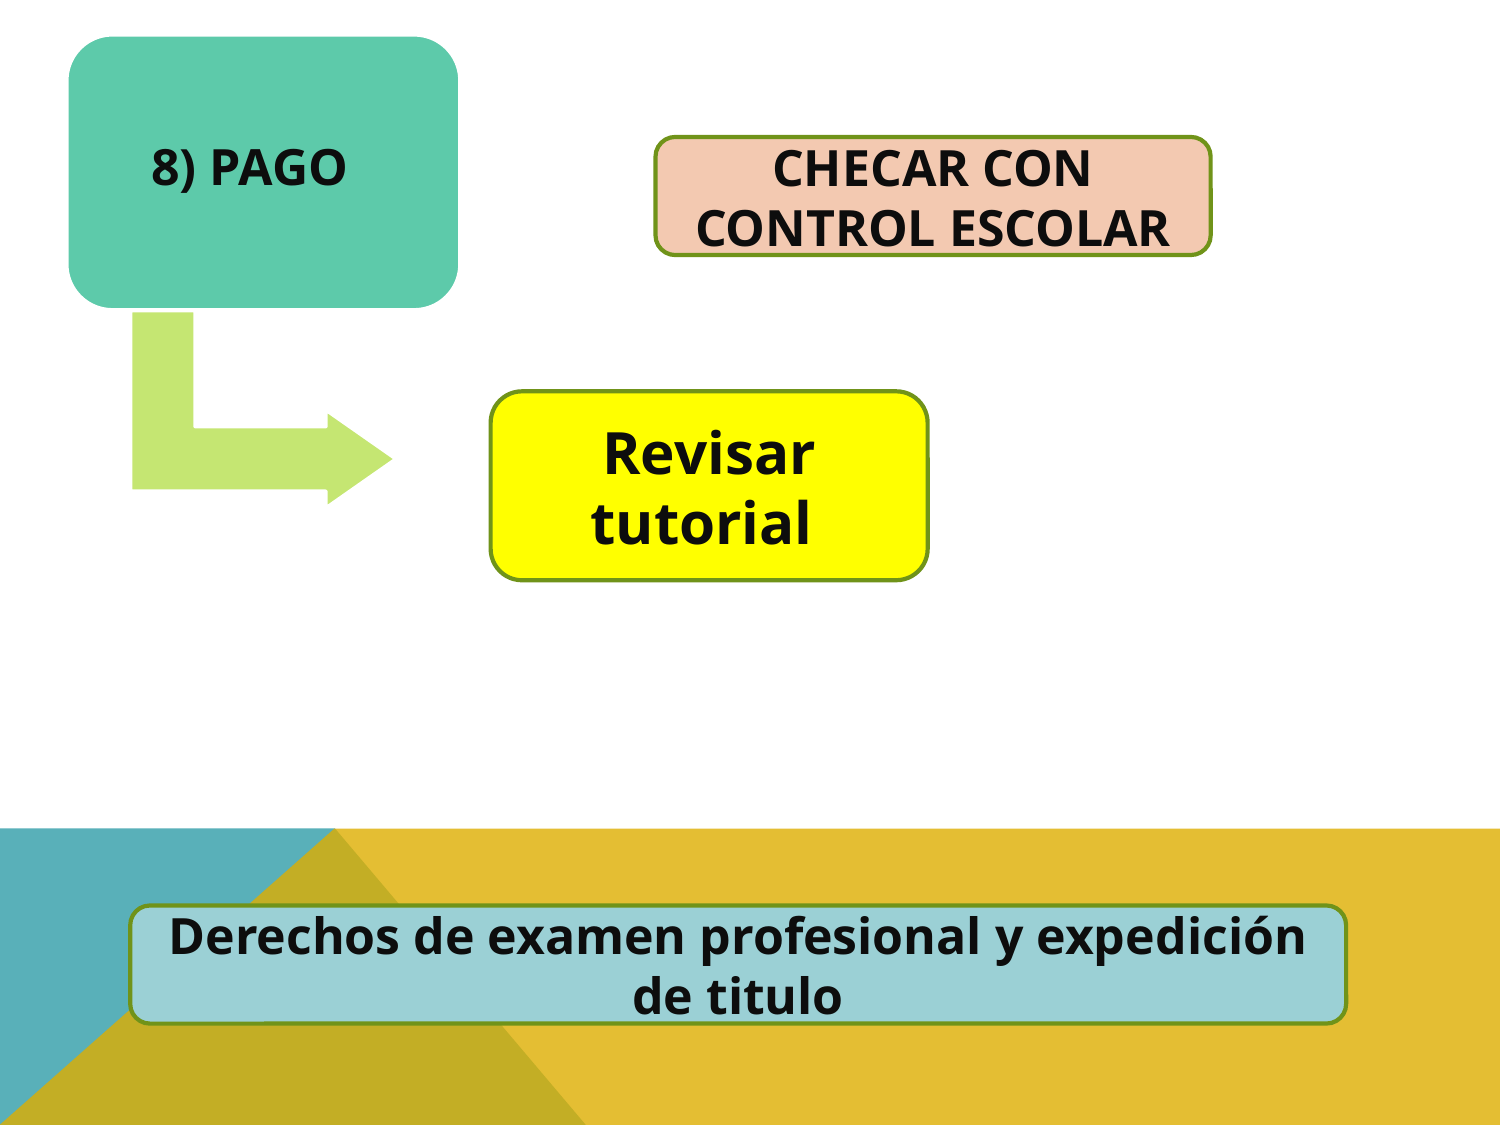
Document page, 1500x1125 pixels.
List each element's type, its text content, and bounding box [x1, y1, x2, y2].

text_box Derechos de examen profesional y expedición de titulo [128, 903, 1349, 1026]
text_box CHECAR CON CONTROL ESCOLAR [653, 134, 1213, 258]
text_box Revisar tutorial [488, 389, 930, 583]
text_box [128, 319, 399, 511]
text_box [66, 34, 461, 311]
